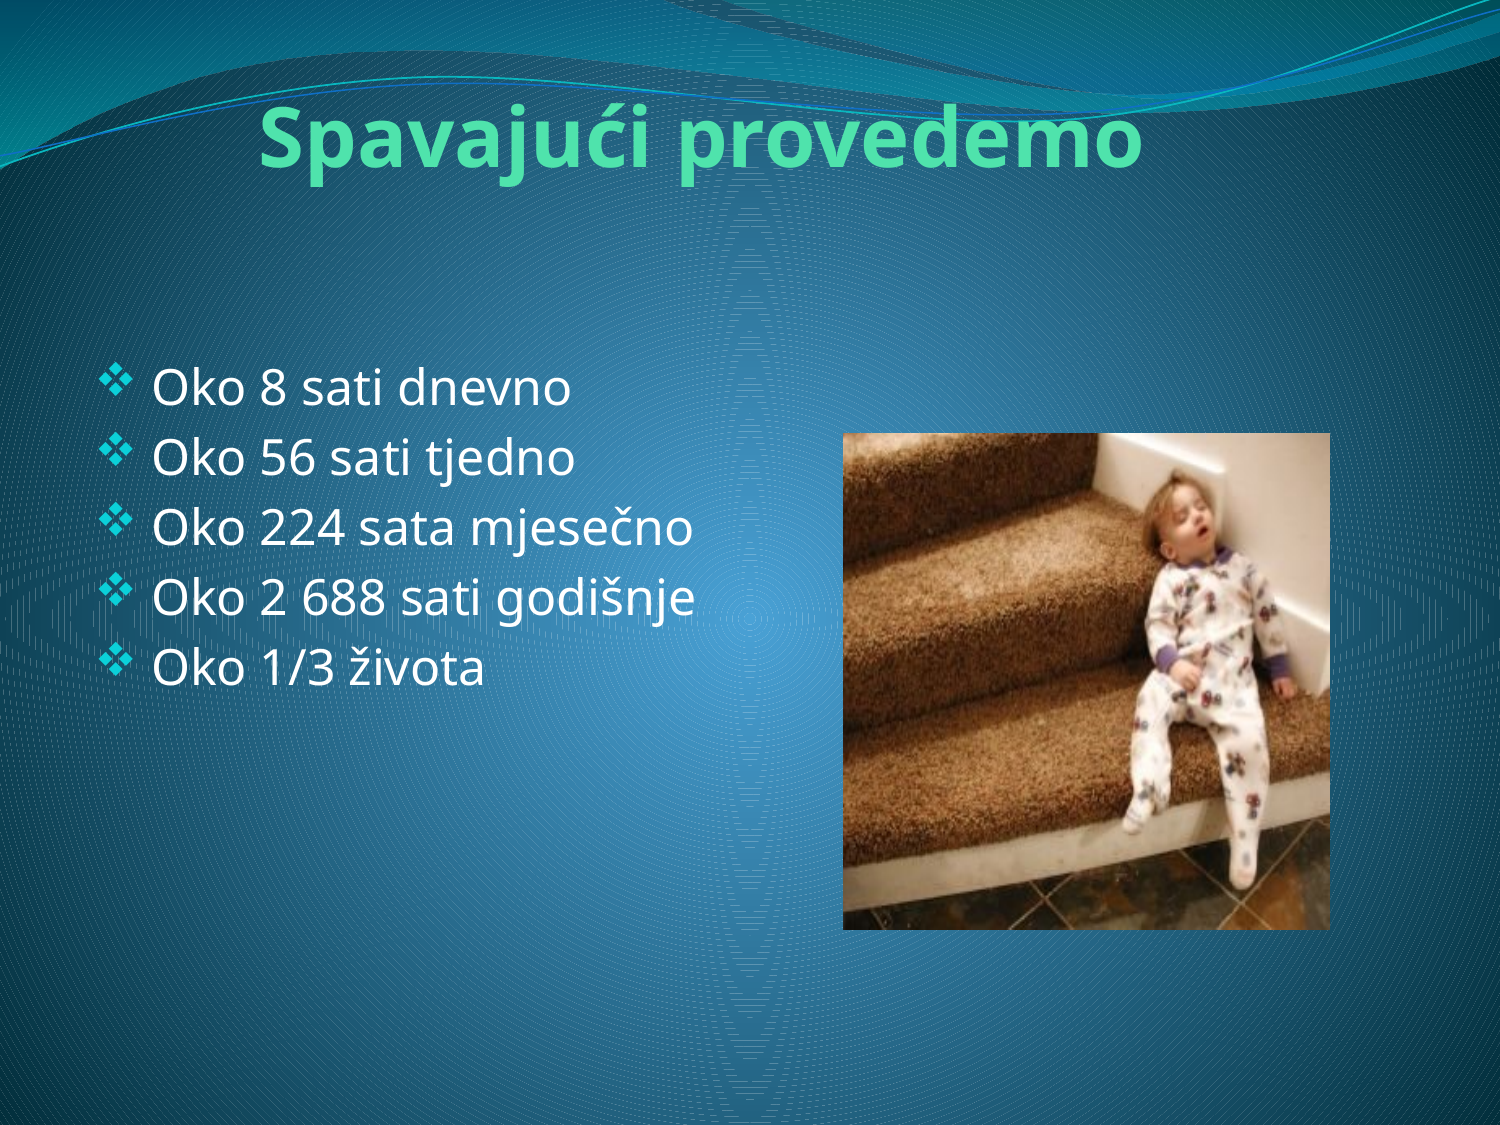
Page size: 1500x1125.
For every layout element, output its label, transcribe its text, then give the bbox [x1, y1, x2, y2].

picture [843, 433, 1330, 930]
title Spavajući provedemo [64, 0, 1340, 185]
list Oko 8 sati dnevno Oko 56 sati tjedno Oko 224 sata mjesečno Oko 2 688 sati godišnje Oko 1/3 života [86, 208, 1362, 692]
